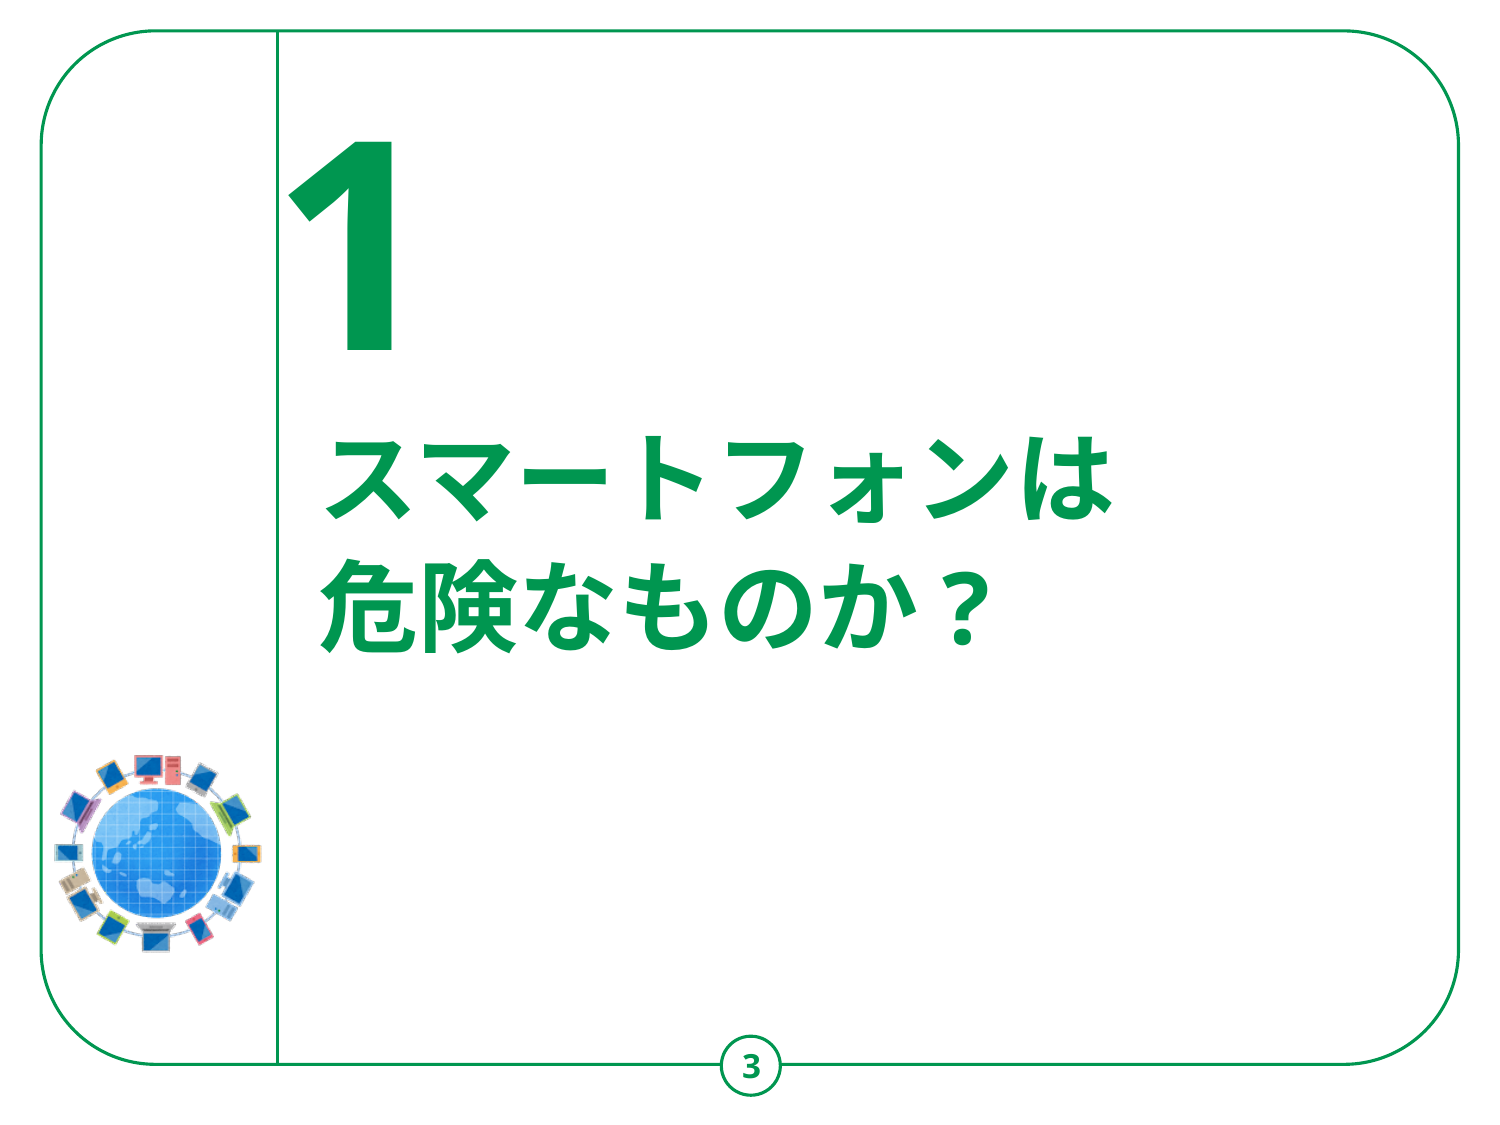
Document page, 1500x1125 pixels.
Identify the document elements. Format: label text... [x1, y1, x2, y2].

picture [51, 747, 265, 961]
text_box 1 スマートフォンは 危険なものか? [256, 51, 1379, 642]
